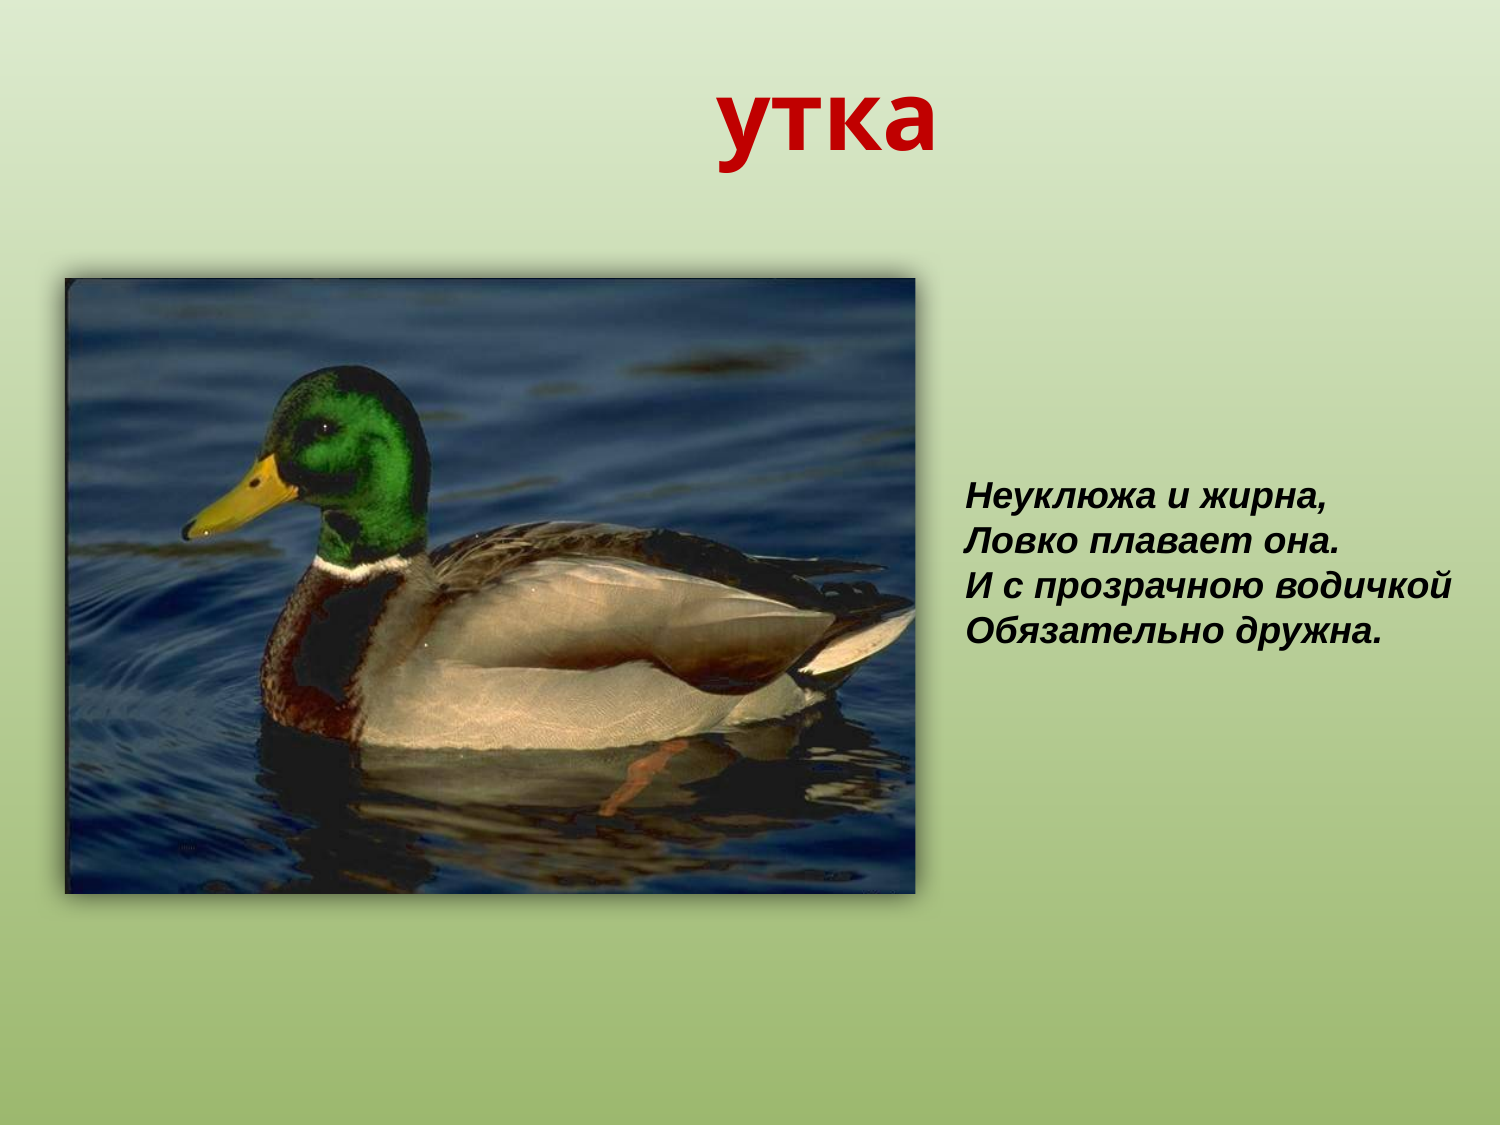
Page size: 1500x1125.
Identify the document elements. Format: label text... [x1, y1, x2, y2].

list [64, 278, 916, 894]
title утка [294, 46, 1363, 223]
text_box Неуклюжа и жирна, Ловко плавает она. И с прозрачною водичкой Обязательно дружна. [950, 463, 1500, 659]
